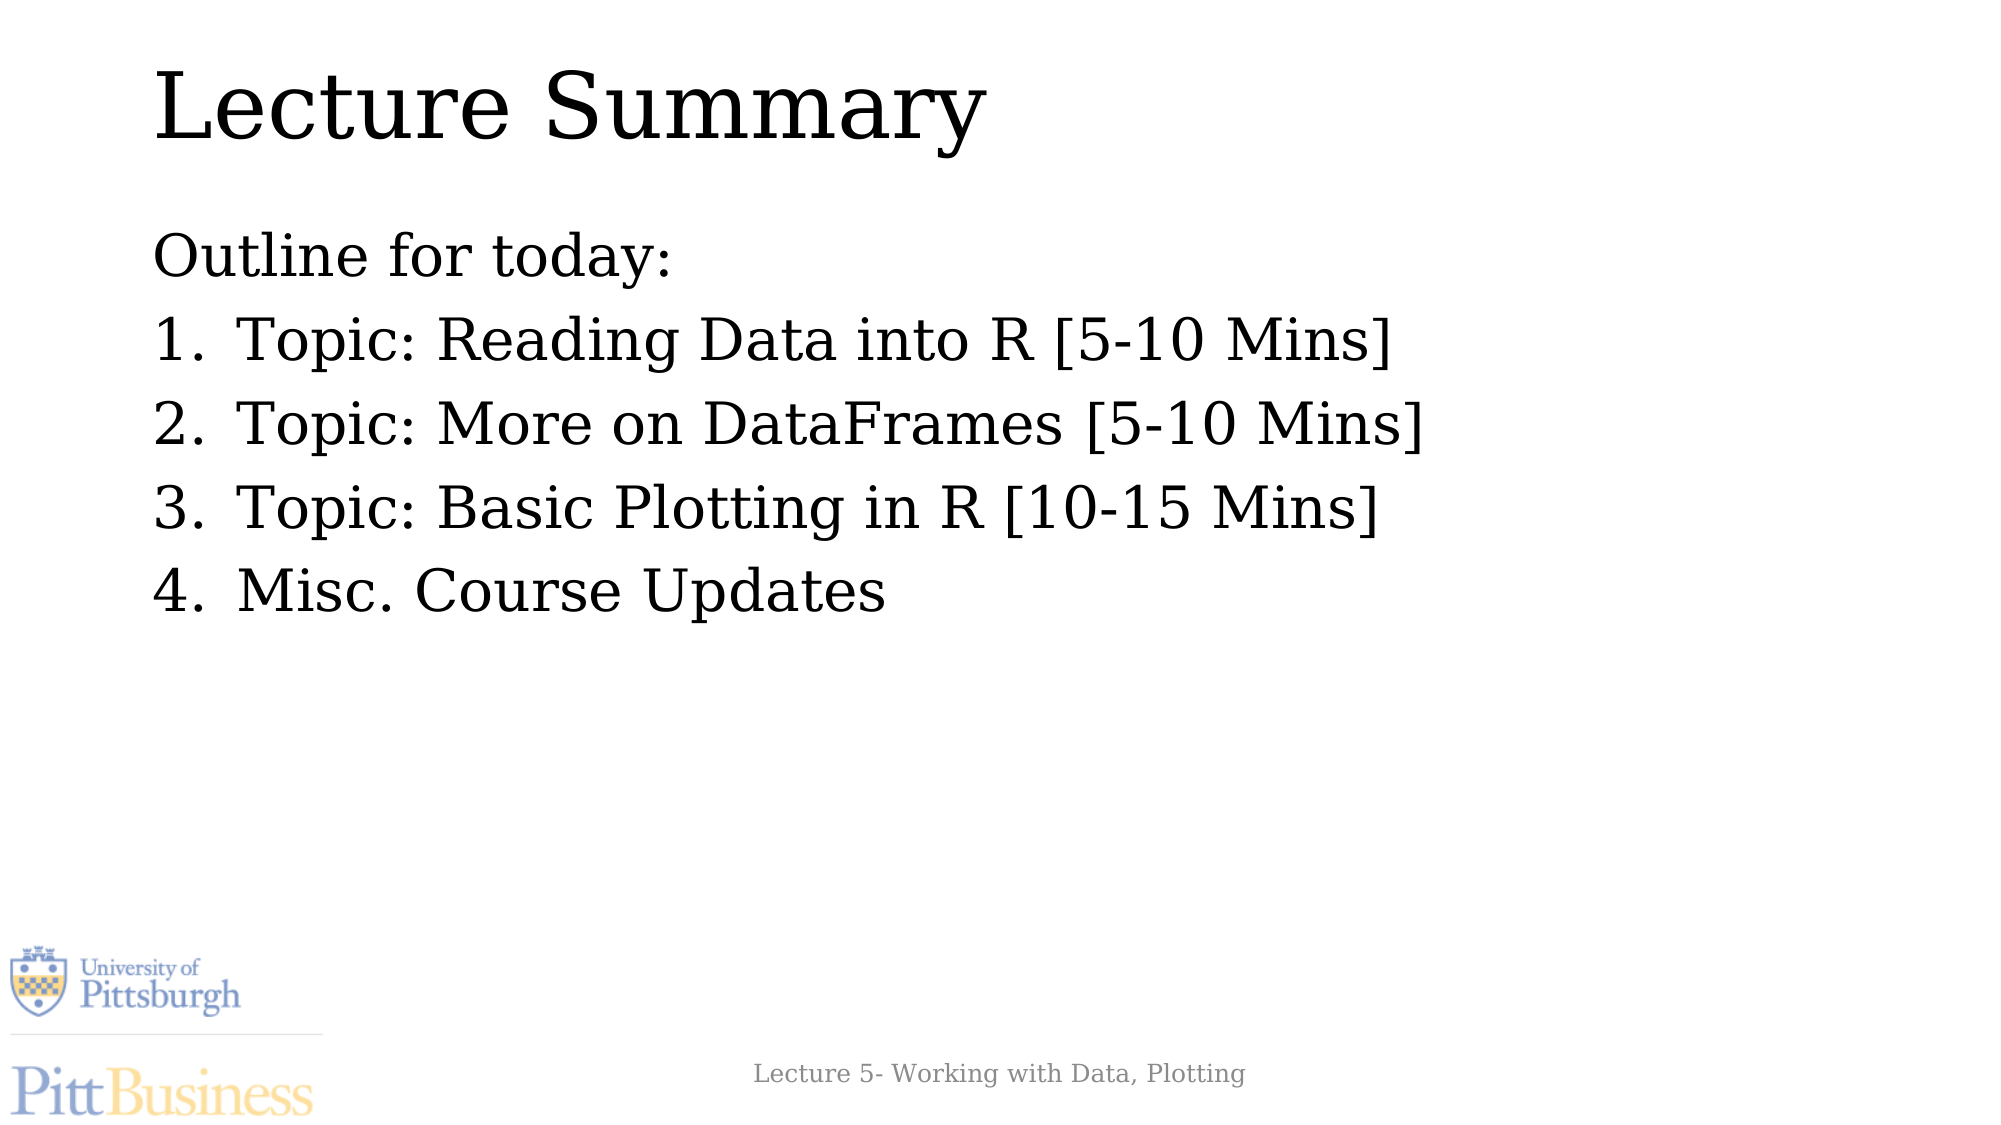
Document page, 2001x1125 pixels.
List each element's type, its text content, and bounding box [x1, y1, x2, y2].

footer Lecture 5- Working with Data, Plotting [662, 1042, 1338, 1103]
list Outline for today: Topic: Reading Data into R [5-10 Mins] Topic: More on DataFrames [5-10 Mins] Topic: Basic Plotting in R [10-15 Mins] Misc. Course Updates [137, 218, 1754, 945]
title Lecture Summary [137, 0, 1563, 218]
